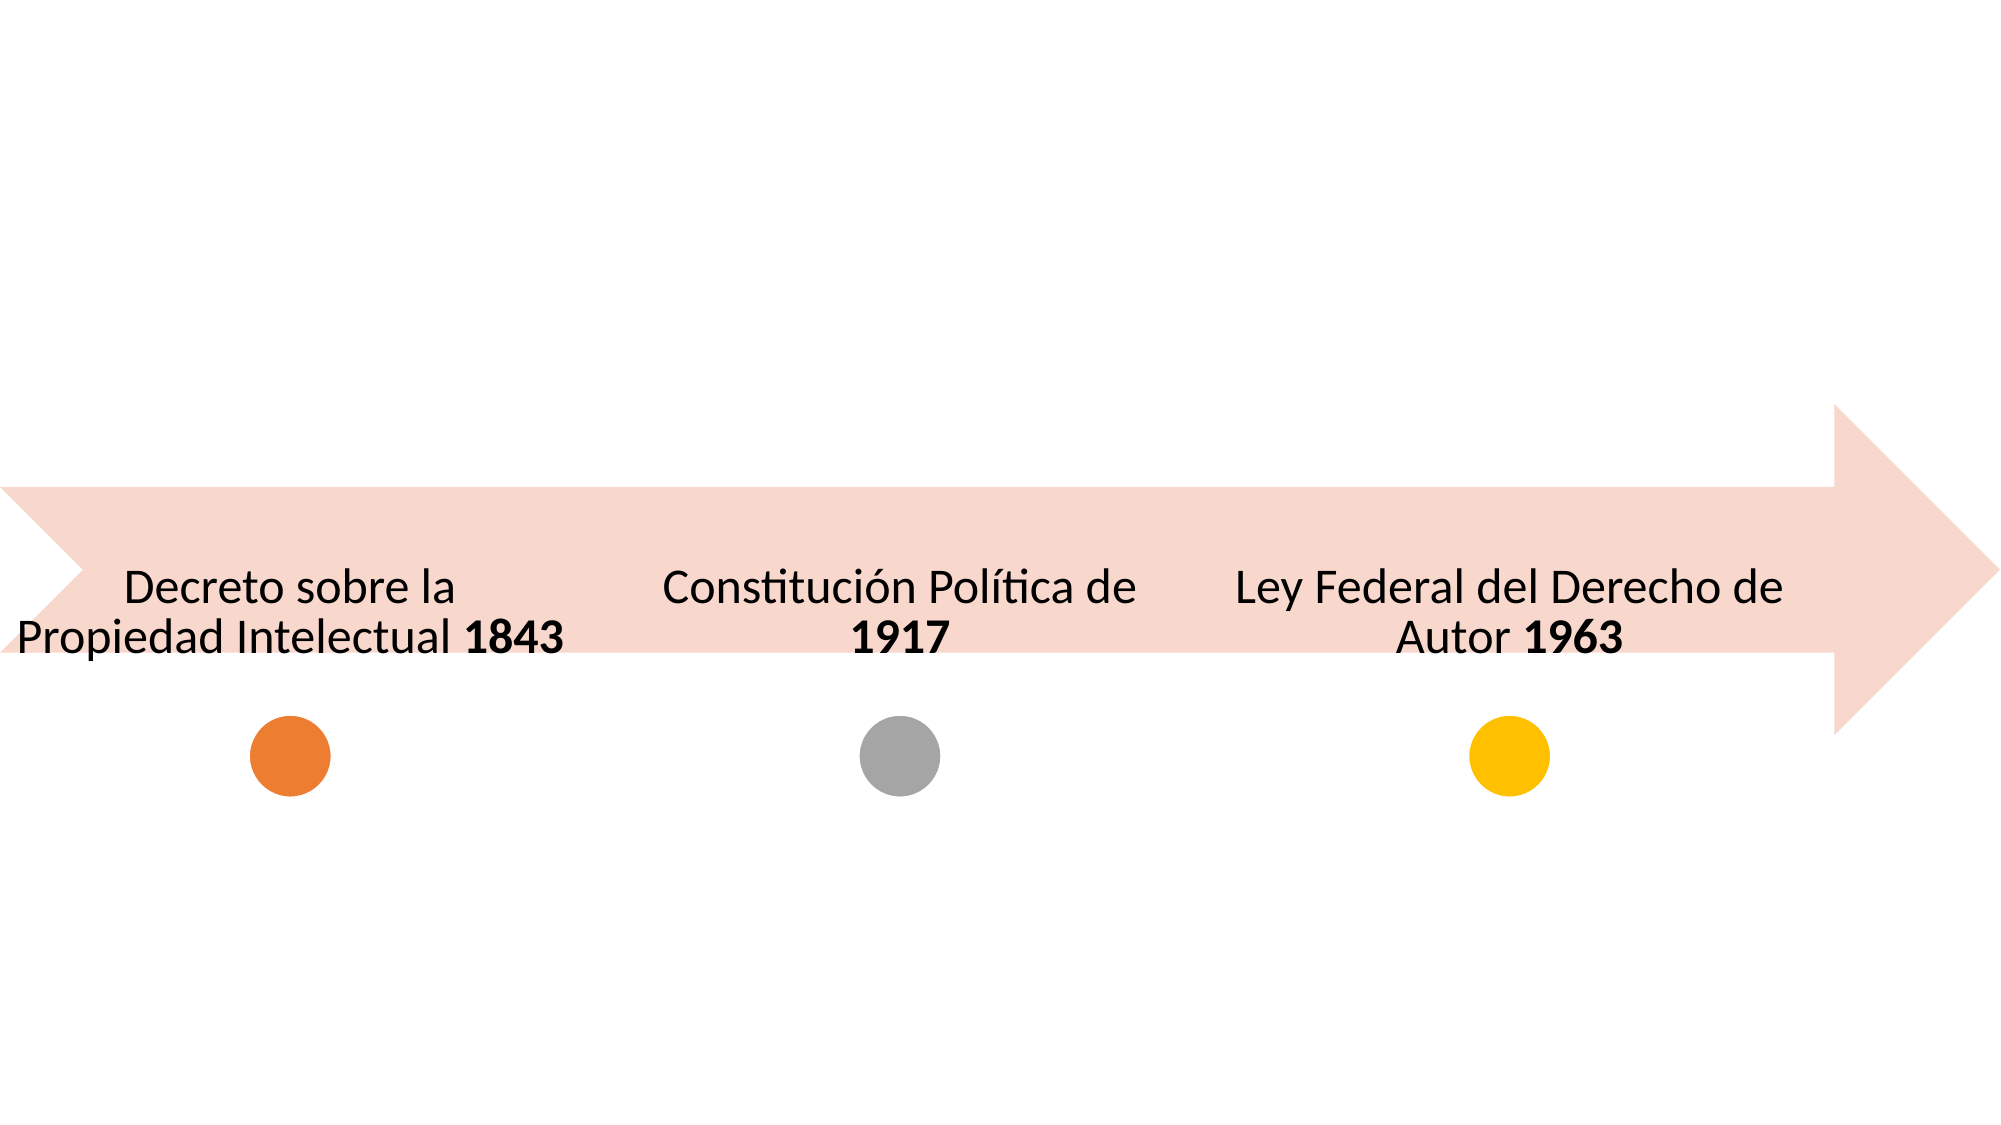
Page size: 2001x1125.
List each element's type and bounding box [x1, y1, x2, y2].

text_box [0, 155, 2000, 985]
